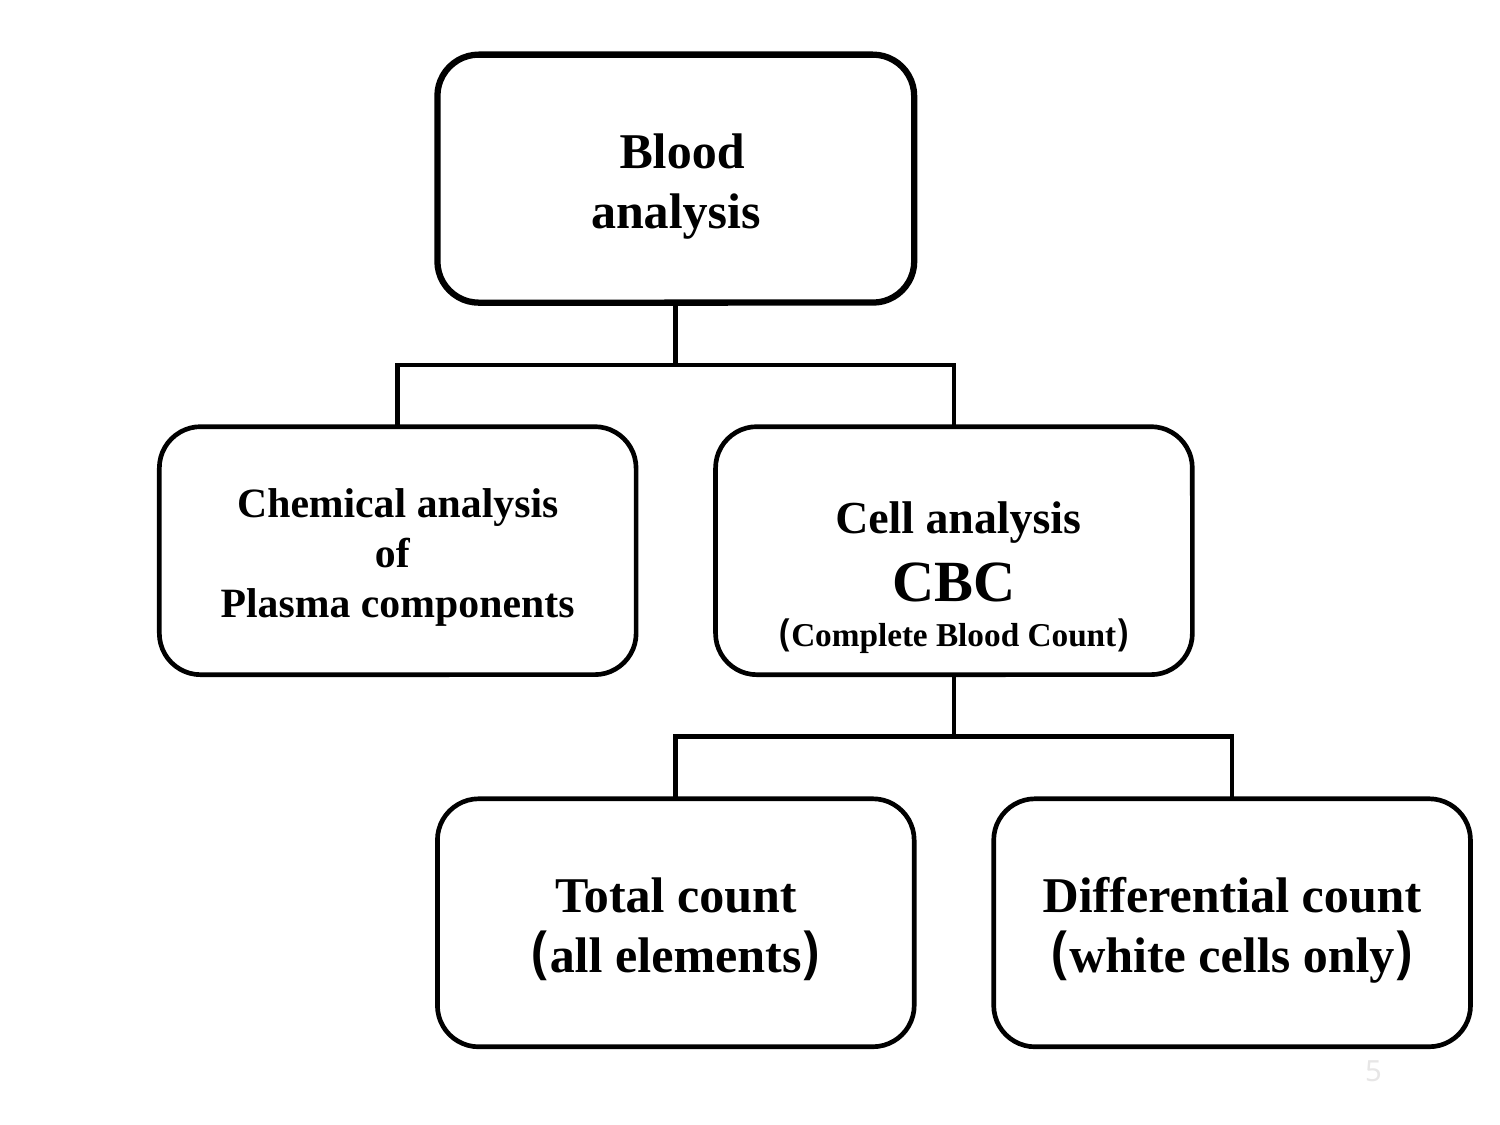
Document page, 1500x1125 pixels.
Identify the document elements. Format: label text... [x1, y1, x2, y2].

slide_number 5 [1059, 1047, 1397, 1103]
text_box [159, 54, 1471, 1047]
